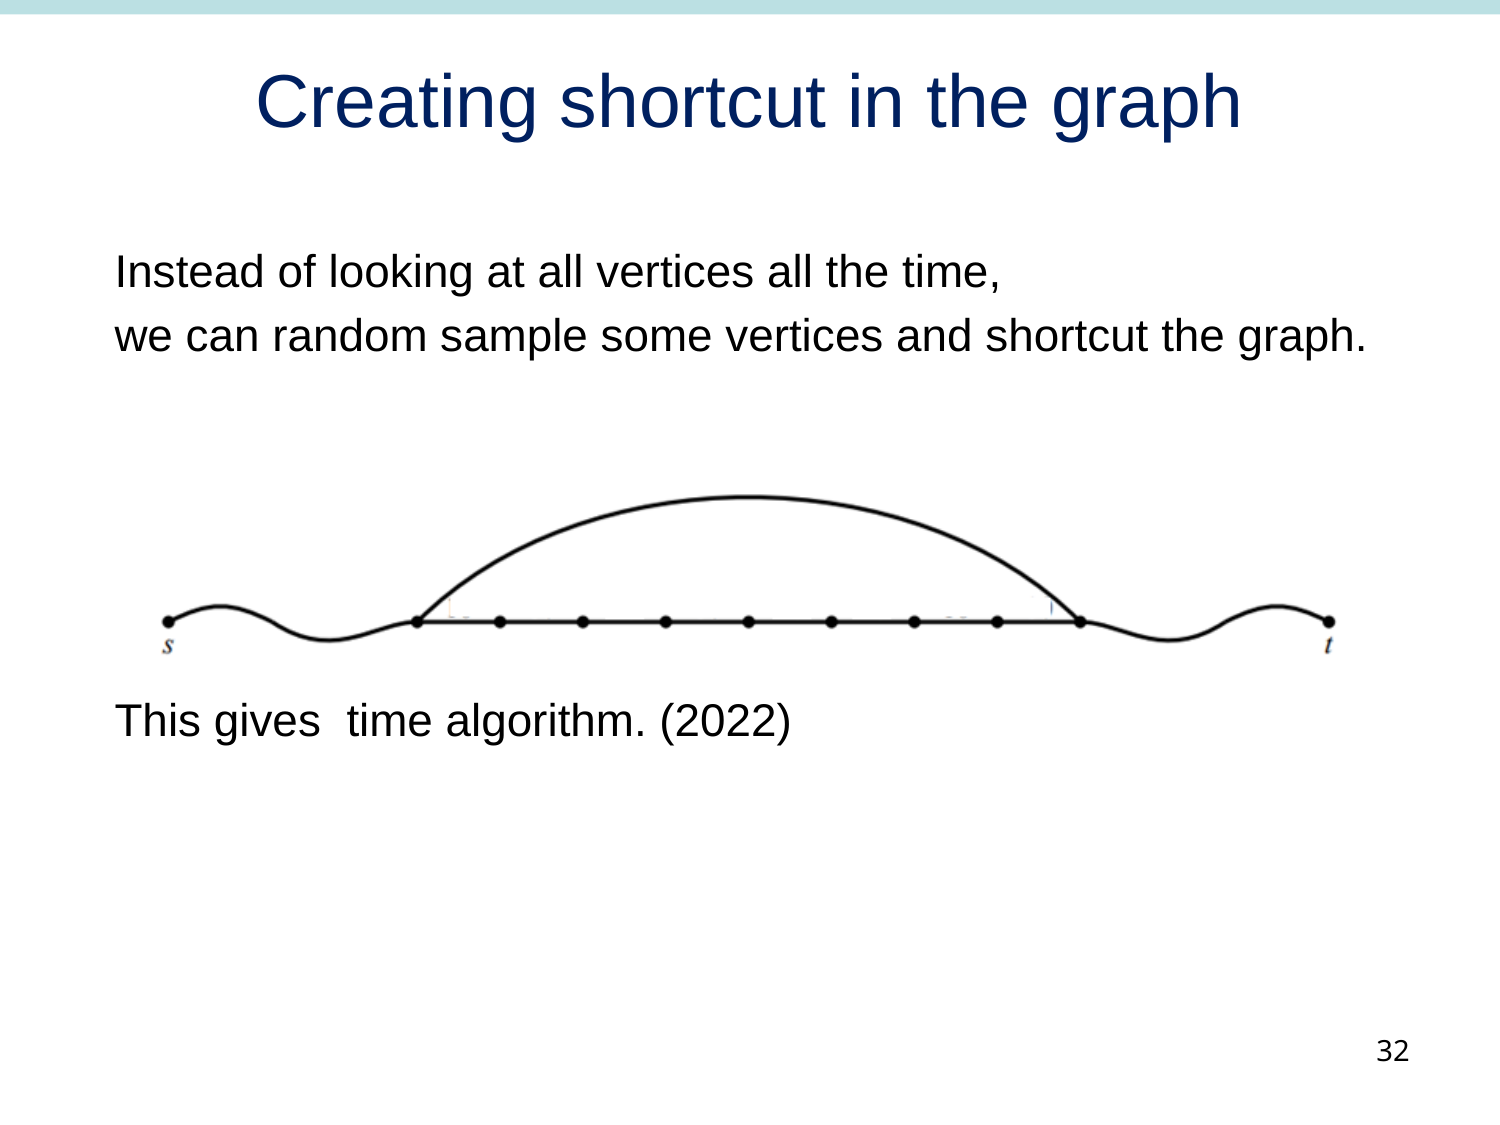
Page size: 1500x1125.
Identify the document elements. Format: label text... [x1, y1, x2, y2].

picture [73, 374, 1426, 695]
text_box [0, 0, 1500, 15]
title Creating shortcut in the graph [75, 45, 1425, 233]
slide_number 32 [1074, 1024, 1425, 1103]
